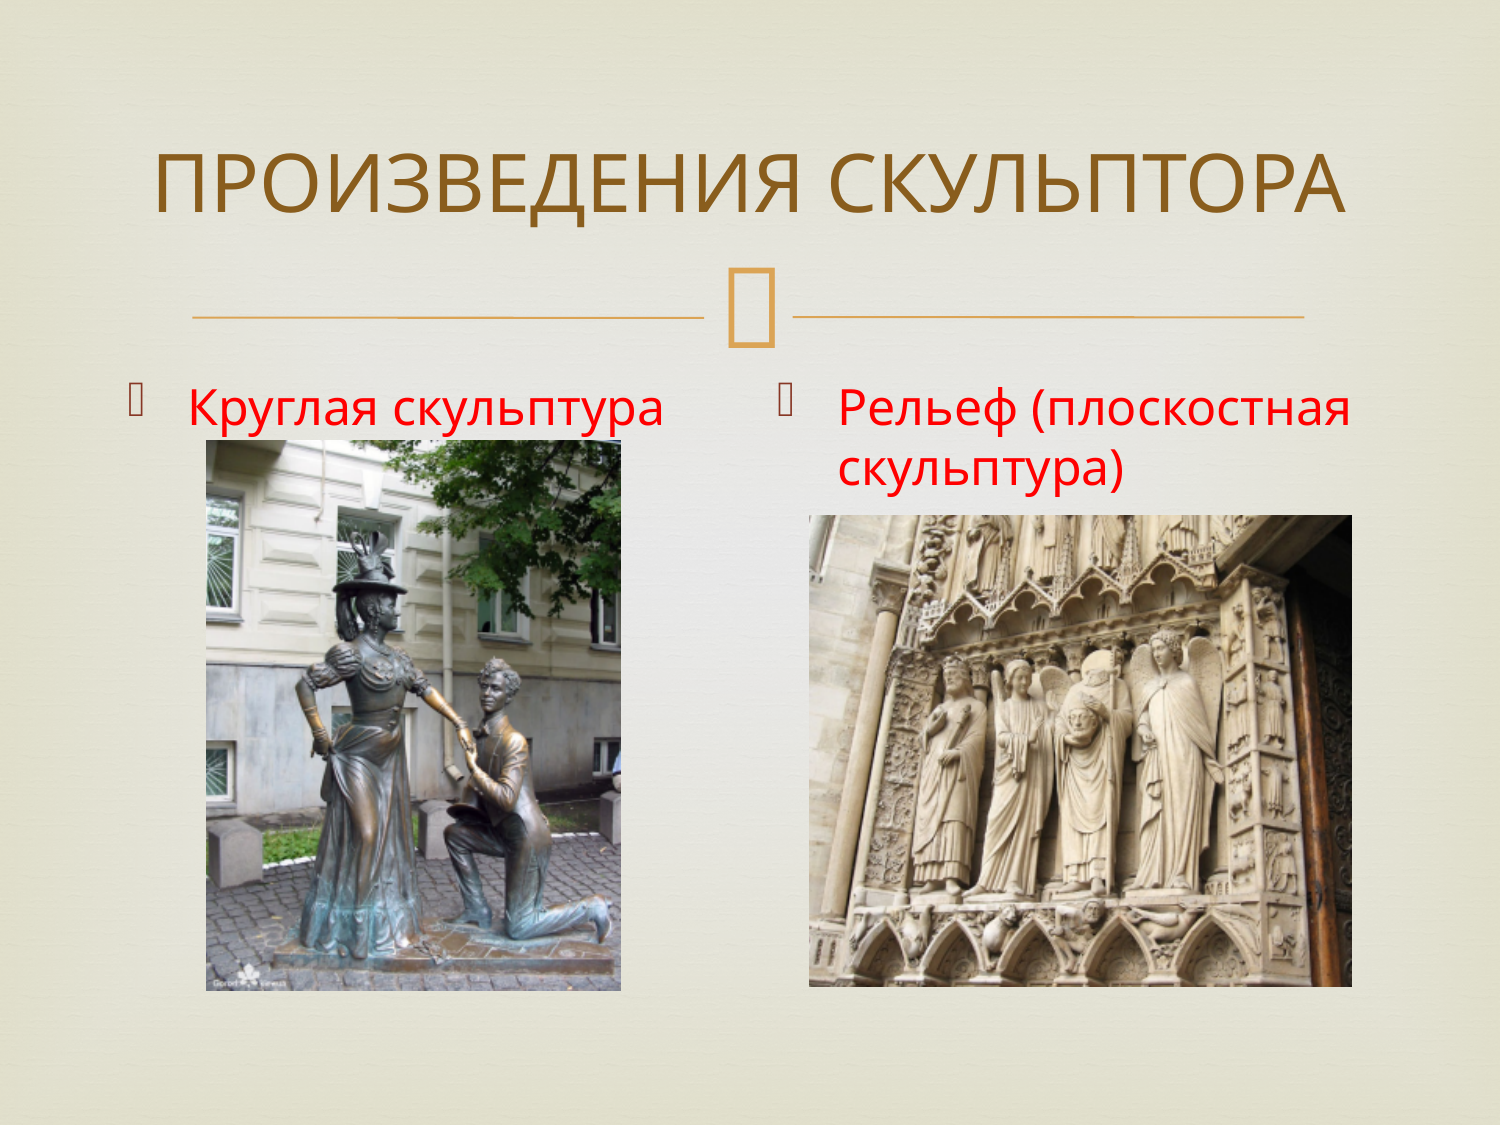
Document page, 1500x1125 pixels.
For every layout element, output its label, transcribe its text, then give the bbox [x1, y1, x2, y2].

picture [808, 514, 1353, 988]
list Рельеф (плоскостная скульптура) [761, 367, 1386, 1004]
list Круглая скульптура [112, 367, 737, 1004]
title ПРОИЗВЕДЕНИЯ СКУЛЬПТОРА [112, 93, 1386, 267]
picture [206, 439, 621, 992]
